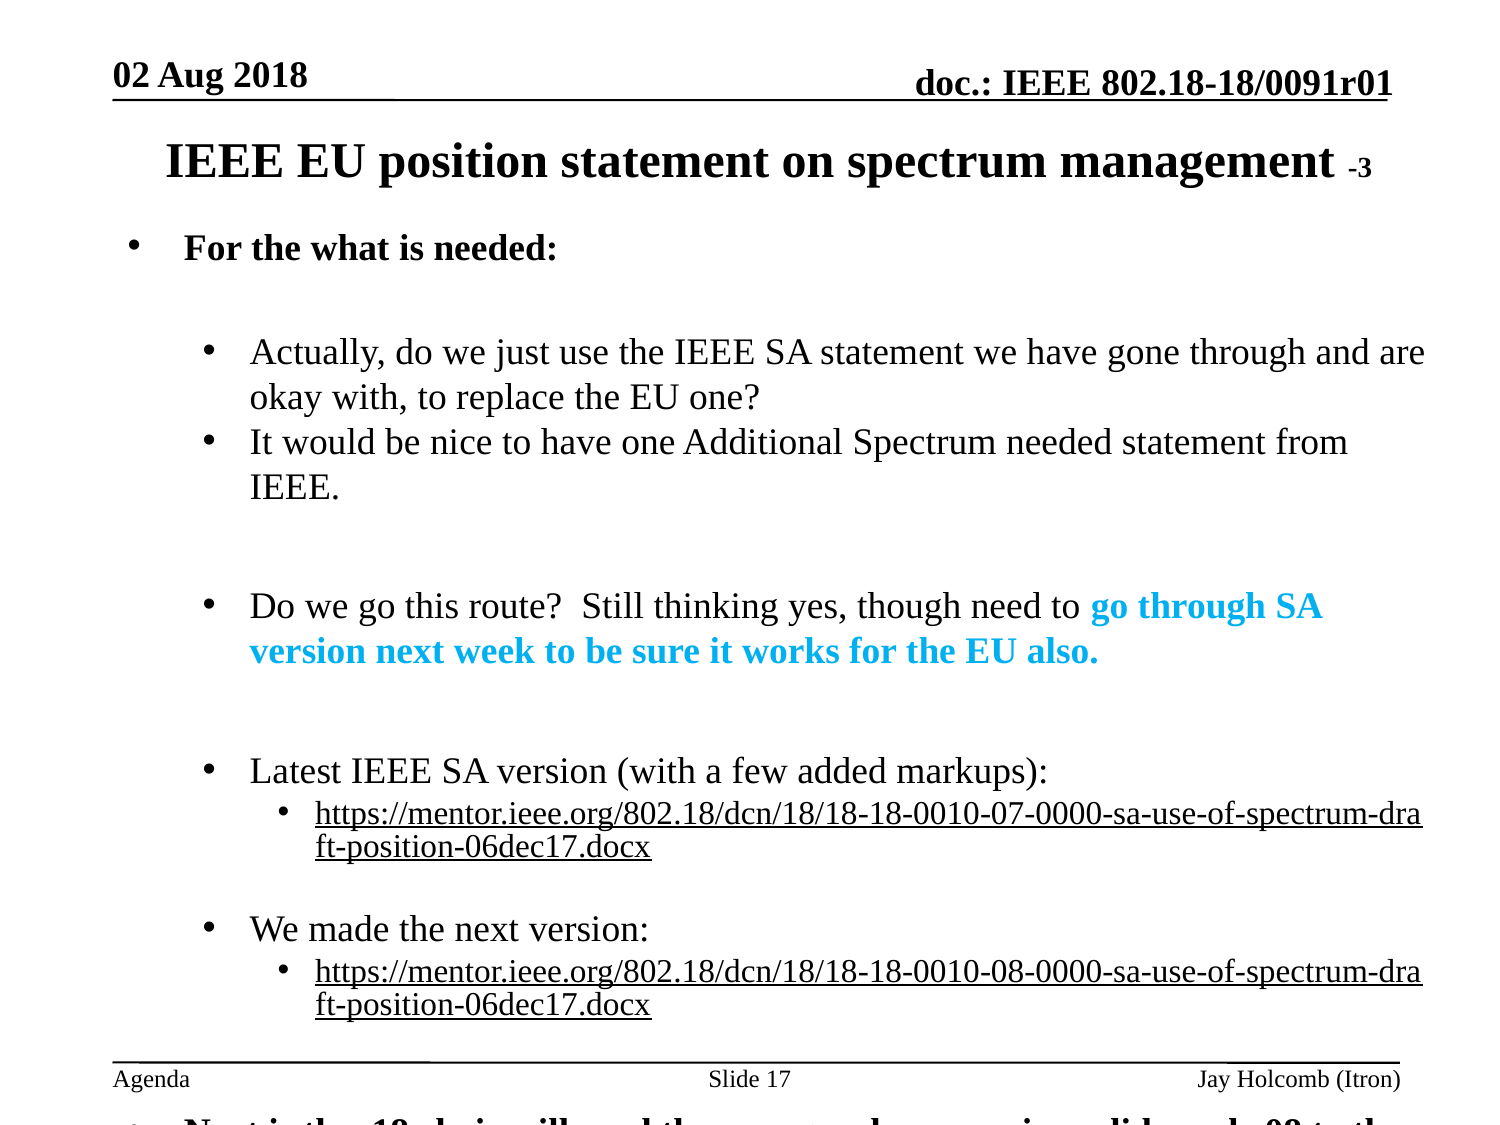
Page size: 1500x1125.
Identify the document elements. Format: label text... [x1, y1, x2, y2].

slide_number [112, 49, 488, 95]
title IEEE EU position statement on spectrum management -3 [112, 100, 1426, 174]
footer Jay Holcomb (Itron) [878, 1061, 1402, 1093]
slide_number Slide 17 [699, 1061, 800, 1123]
list For the what is needed: Actually, do we just use the IEEE SA statement we have gone through and are okay with, to replace the EU one? It would be nice to have one Additional Spectrum needed statement from IEEE. Do we go this route? Still thinking yes, though need to go through SA version next week to be sure it works for the EU also. Latest IEEE SA version (with a few added markups): https://mentor.ieee.org/802.18/dcn/18/18-18-0010-07-0000-sa-use-of-spectrum-draft-position-06dec17.docx We made the next version: https://mentor.ieee.org/802.18/dcn/18/18-18-0010-08-0000-sa-use-of-spectrum-draft-position-06dec17.docx Next is the .18 chair will send the paragraph on previous slide and r08 to the IEEE 802 chair, with the understanding he will send to the GPPC. [112, 174, 1450, 913]
